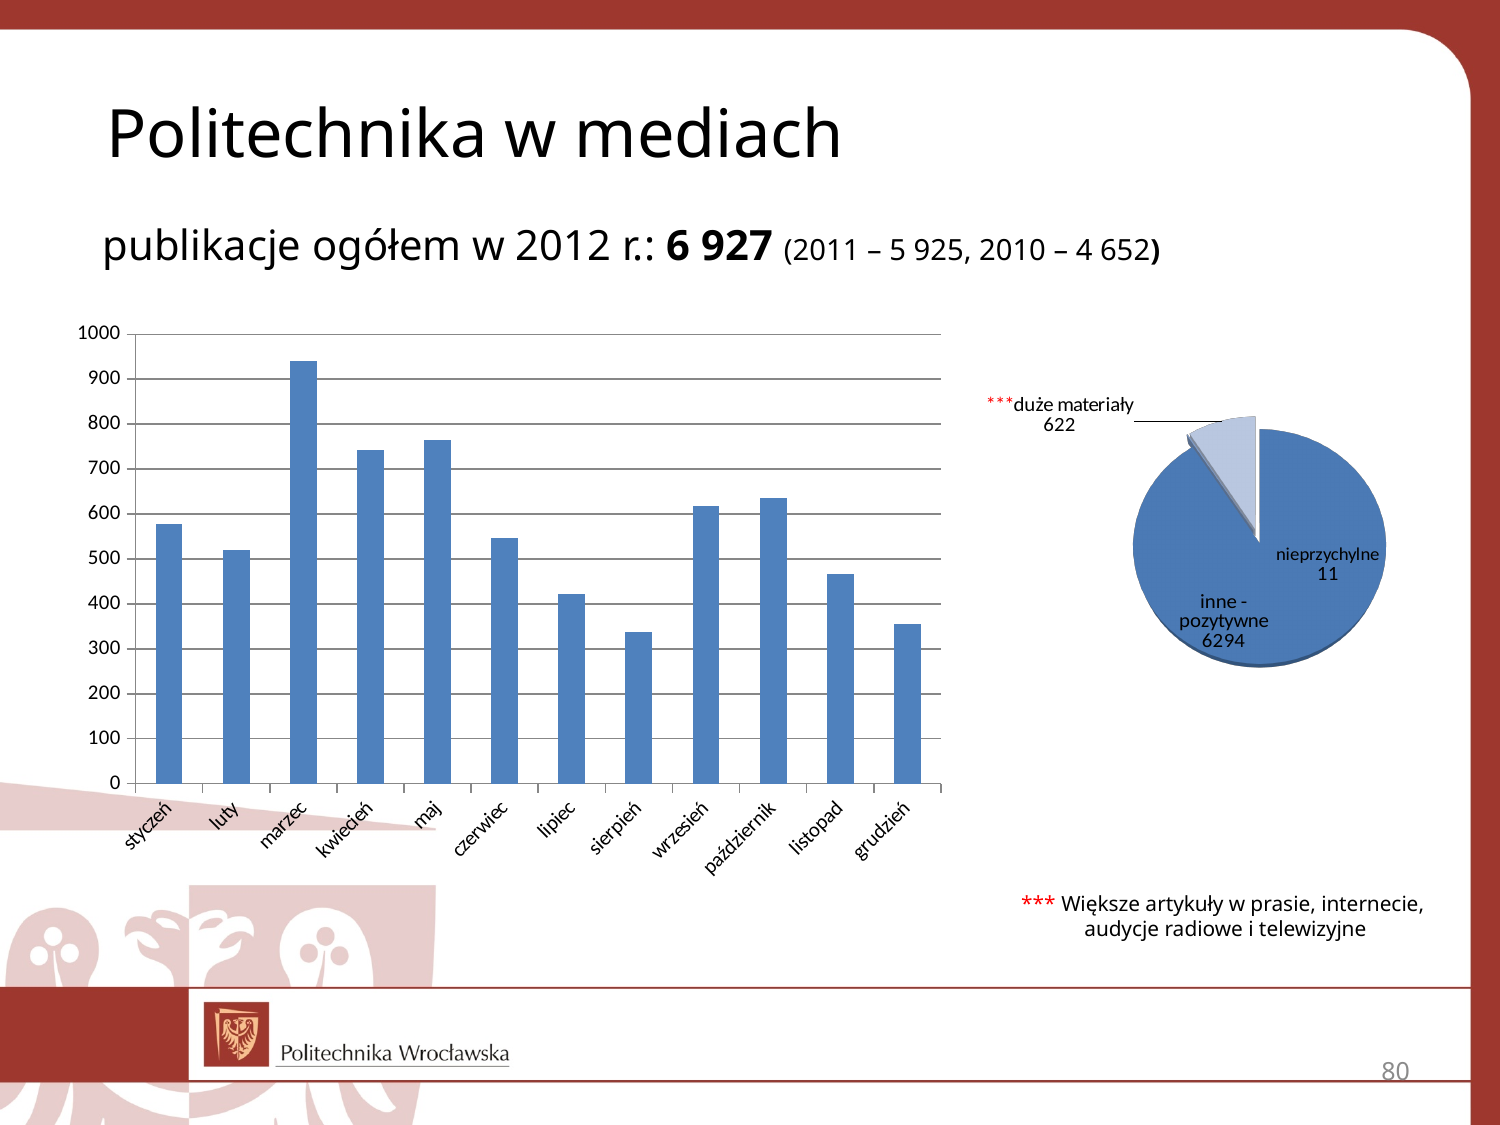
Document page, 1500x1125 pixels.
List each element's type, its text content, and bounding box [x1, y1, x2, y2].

text_box *** Większe artykuły w prasie, internecie, audycje radiowe i telewizyjne [1003, 890, 1447, 941]
picture [0, 0, 1500, 1125]
text_box Politechnika w mediach [106, 55, 1500, 205]
text_box publikacje ogółem w 2012 r.: 6 927 (2011 – 5 925, 2010 – 4 652) [102, 190, 1500, 297]
slide_number 80 [1074, 1042, 1425, 1103]
chart [58, 312, 1500, 891]
